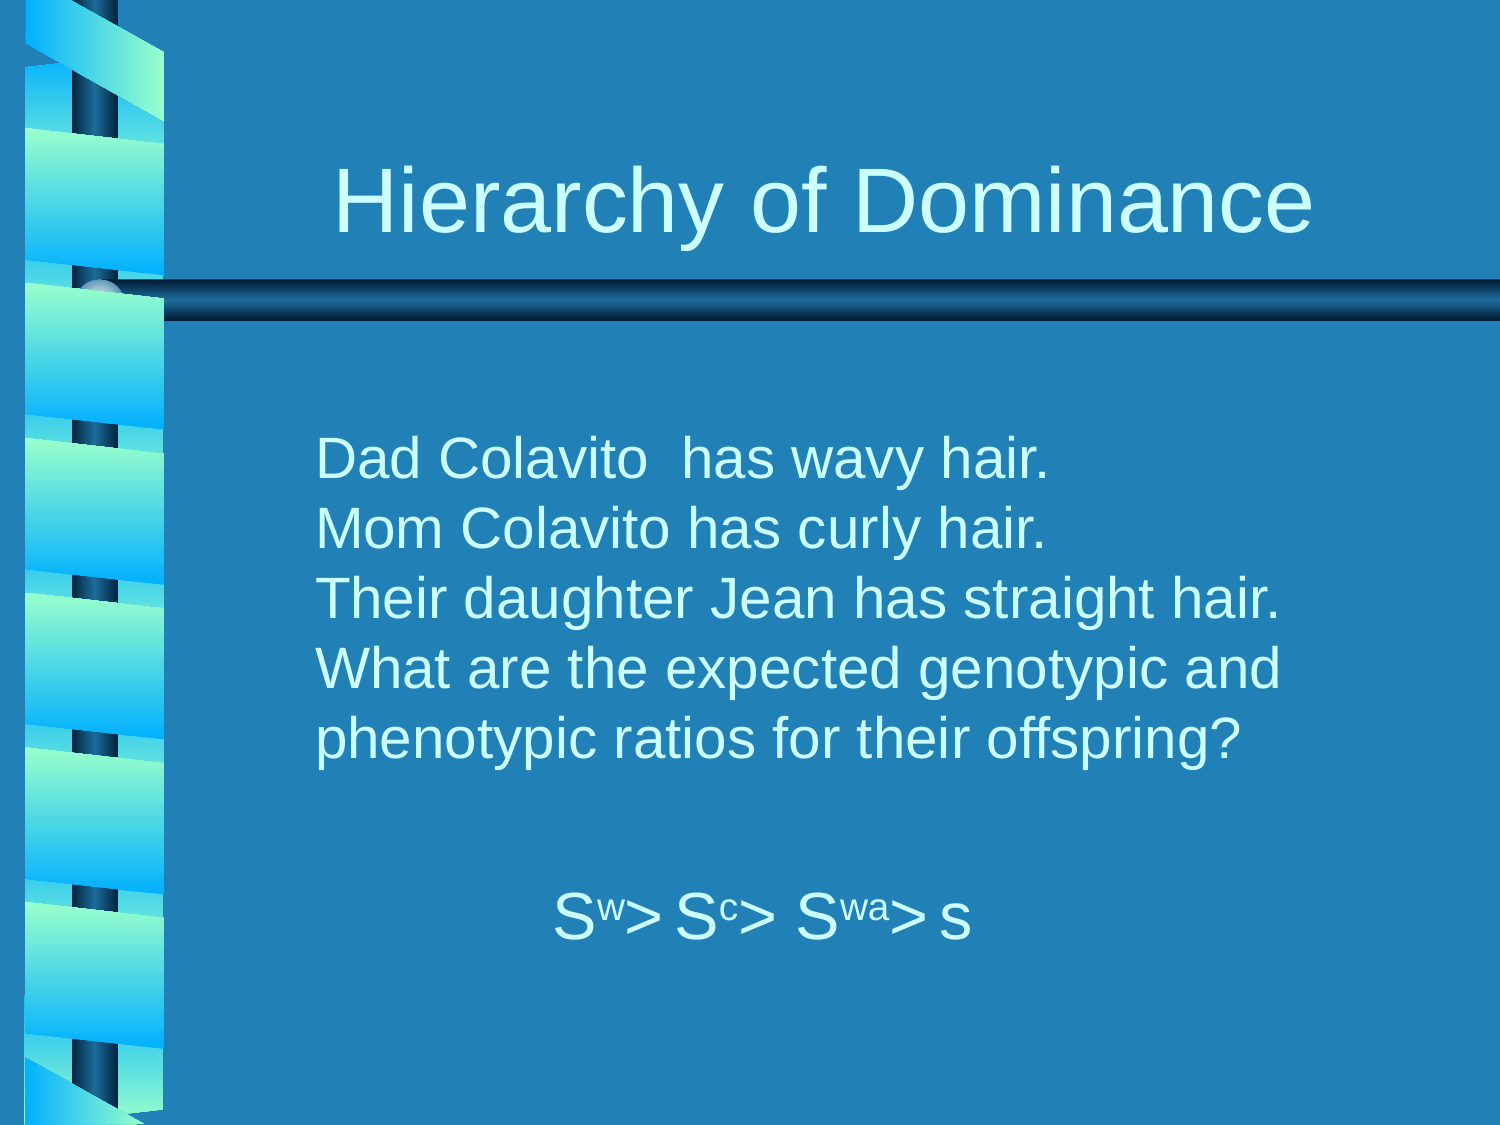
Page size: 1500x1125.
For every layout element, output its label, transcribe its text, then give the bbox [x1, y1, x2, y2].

list Sw> Sc> Swa> s [537, 875, 1050, 950]
text_box Dad Colavito has wavy hair. Mom Colavito has curly hair. Their daughter Jean has straight hair. What are the expected genotypic and phenotypic ratios for their offspring? [299, 412, 1338, 778]
title Hierarchy of Dominance [187, 55, 1463, 259]
